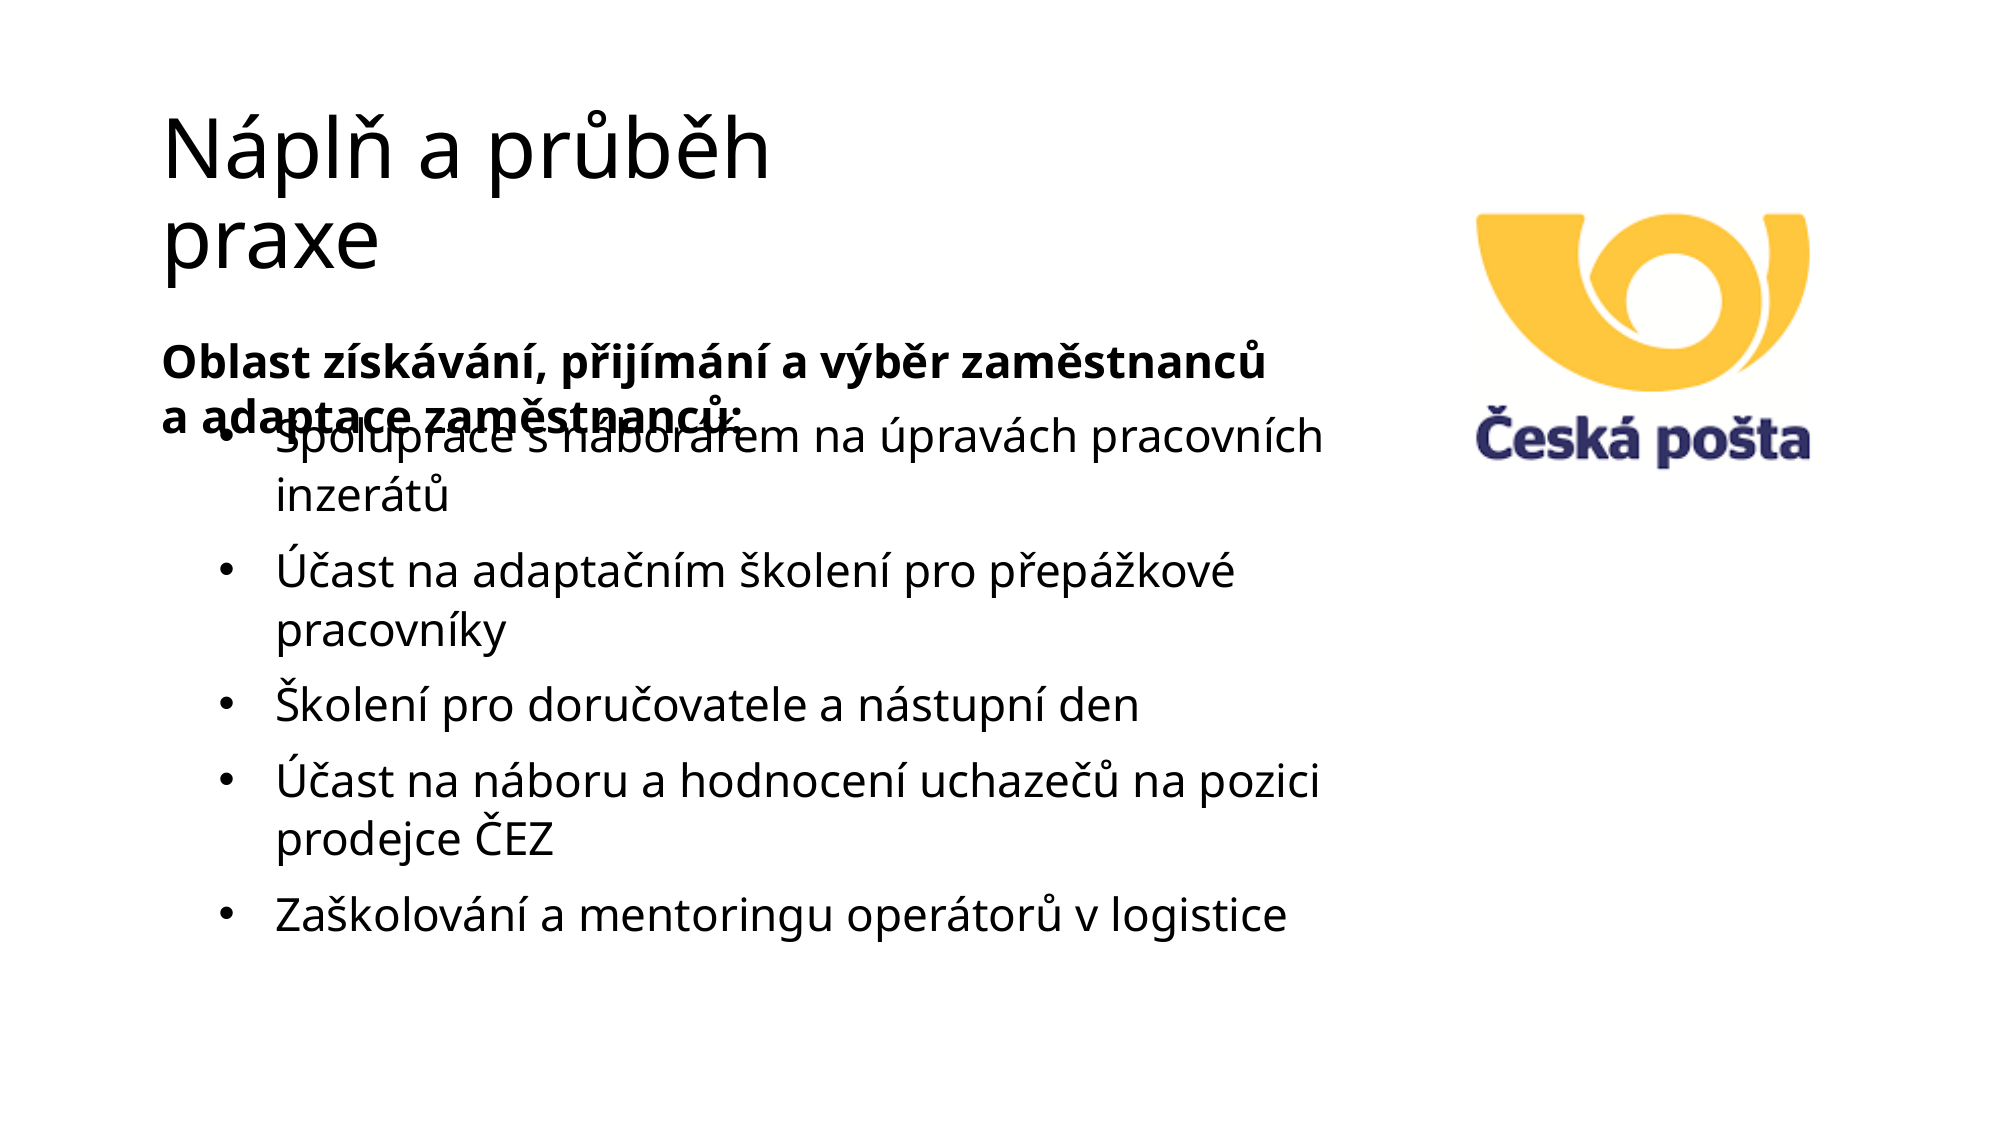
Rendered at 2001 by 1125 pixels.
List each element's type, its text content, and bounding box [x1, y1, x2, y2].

text_box Oblast získávání, přijímání a výběr zaměstnanců a adaptace zaměstnanců: [146, 324, 1288, 450]
picture [1418, 130, 1875, 573]
text_box Spolupráce s náborářem na úpravách pracovních inzerátů Účast na adaptačním školení pro přepážkové pracovníky Školení pro doručovatele a nástupní den Účast na náboru a hodnocení uchazečů na pozici prodejce ČEZ Zaškolování a mentoringu operátorů v logistice [203, 423, 1487, 996]
subtitle Náplň a průběh praxe [146, 73, 897, 294]
